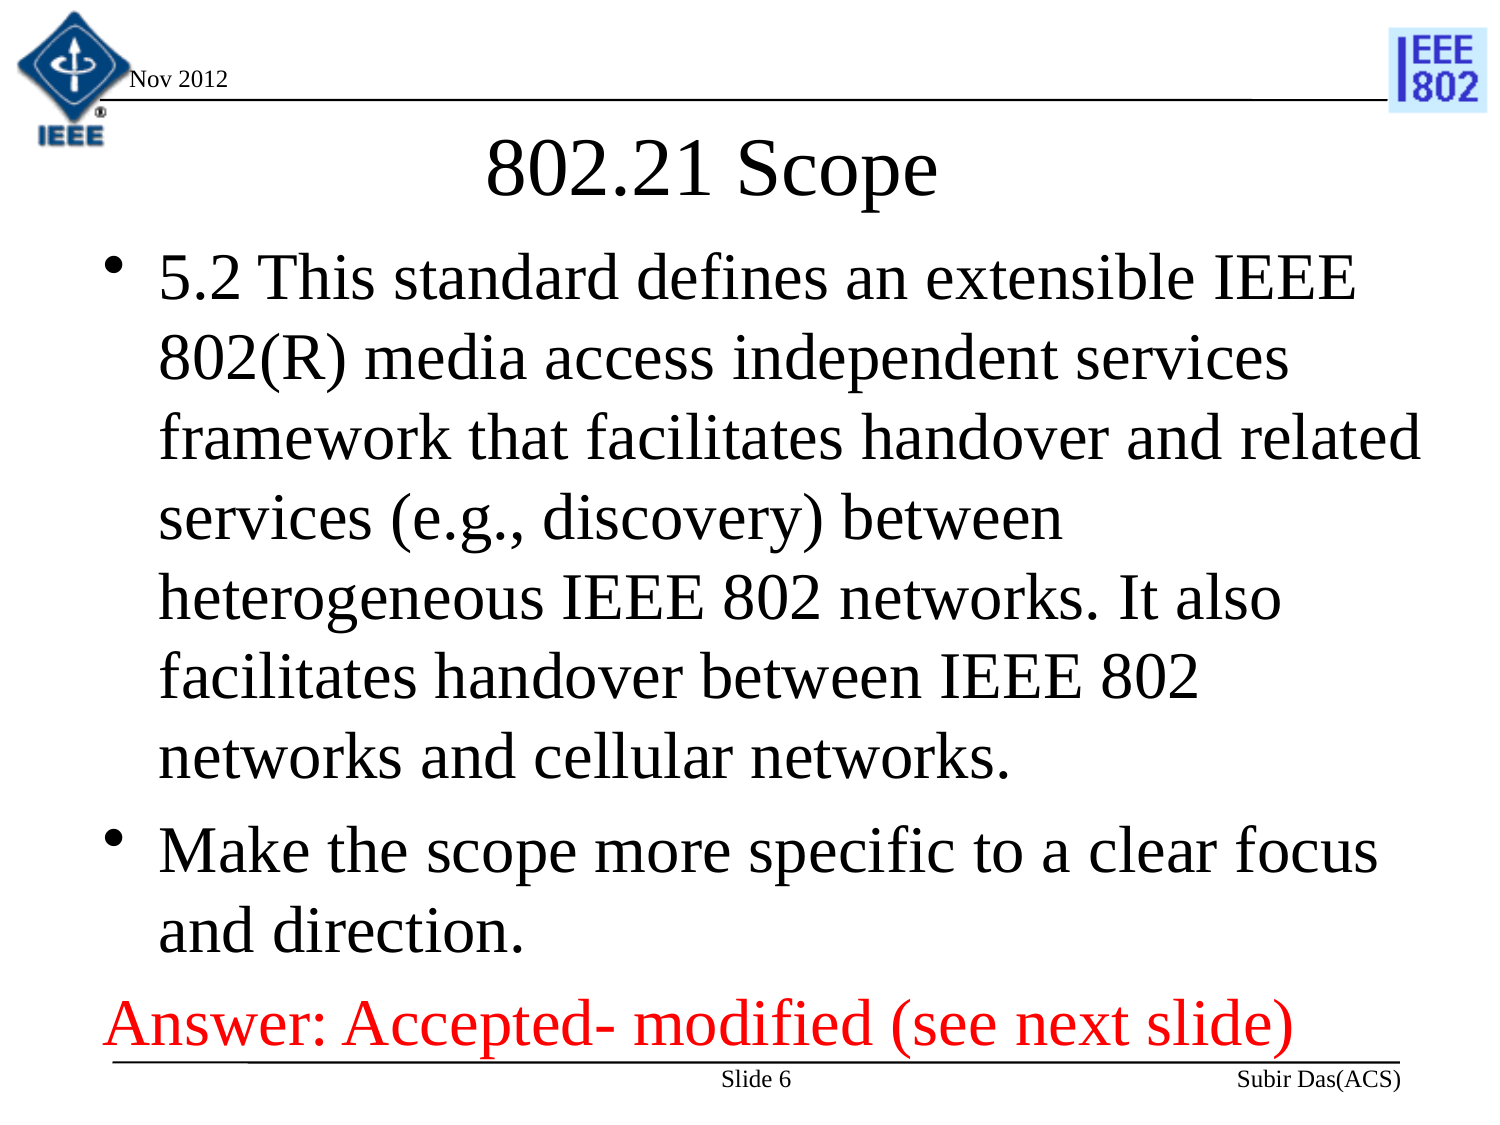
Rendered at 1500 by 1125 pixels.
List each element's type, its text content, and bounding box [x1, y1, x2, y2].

list 5.2 This standard defines an extensible IEEE 802(R) media access independent services framework that facilitates handover and related services (e.g., discovery) between heterogeneous IEEE 802 networks. It also facilitates handover between IEEE 802 networks and cellular networks. Make the scope more specific to a clear focus and direction. Answer: Accepted- modified (see next slide) [87, 224, 1451, 1076]
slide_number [114, 54, 422, 100]
footer Subir Das(ACS) [1235, 1061, 1402, 1093]
title 802.21 Scope [74, 74, 1351, 251]
picture [1374, 9, 1499, 138]
picture [12, 9, 137, 150]
slide_number Slide 6 [712, 1061, 800, 1093]
